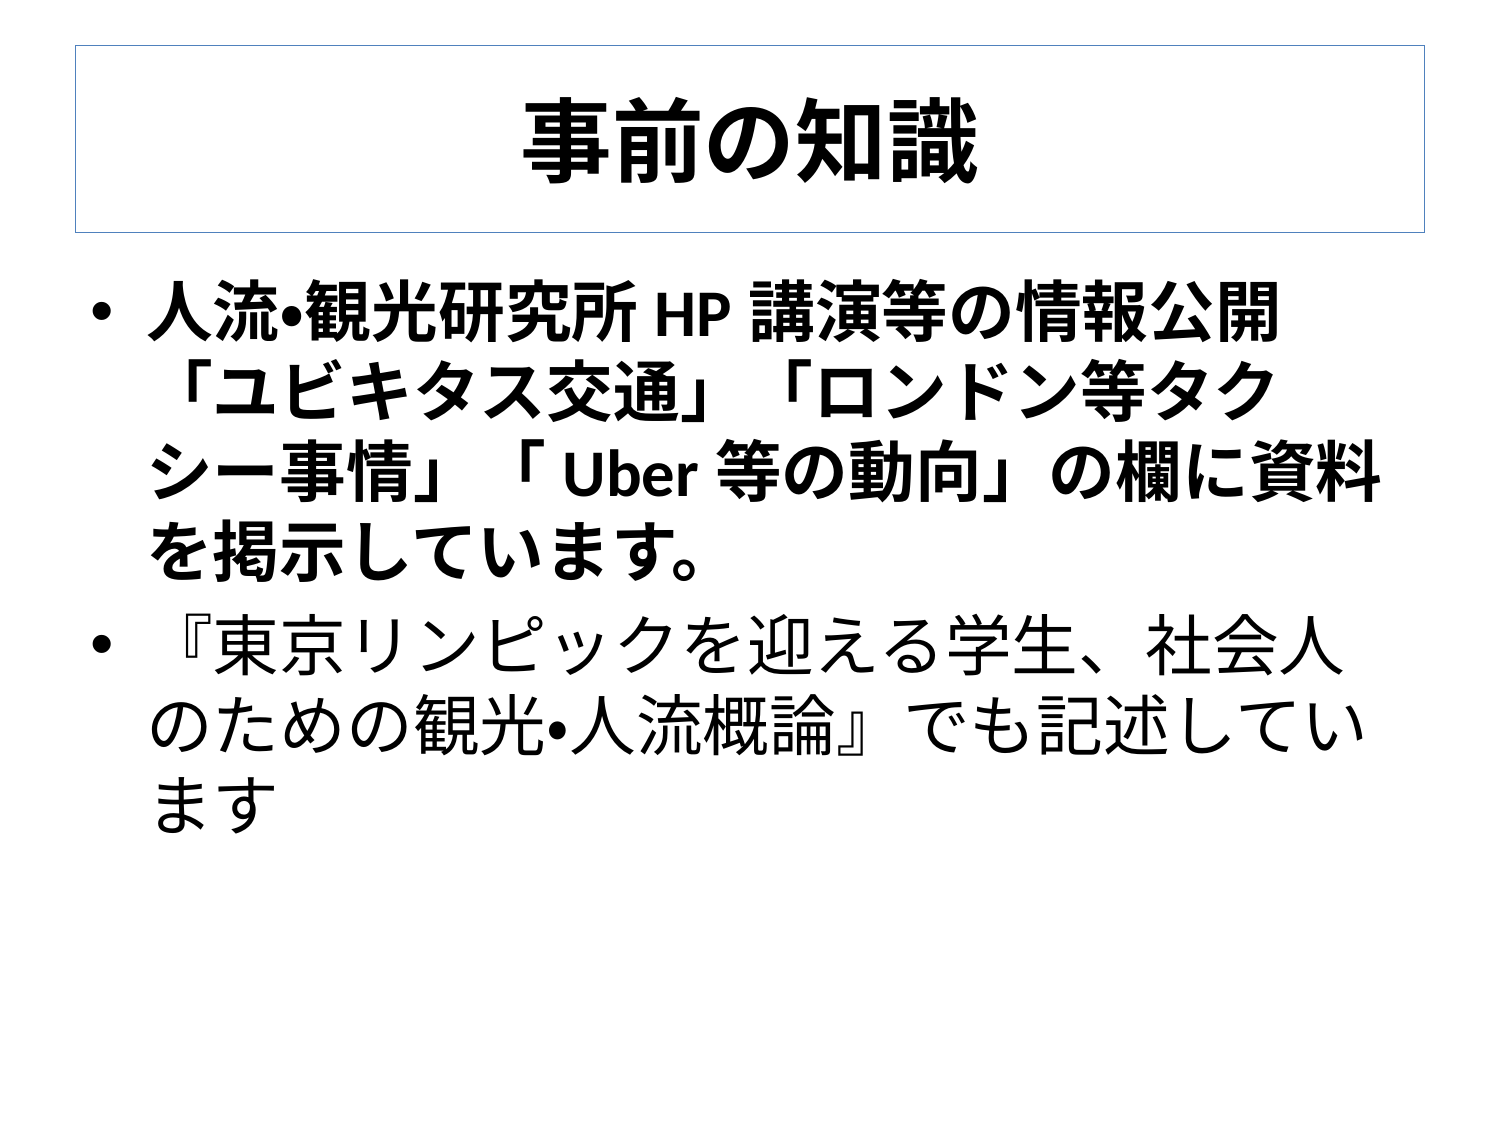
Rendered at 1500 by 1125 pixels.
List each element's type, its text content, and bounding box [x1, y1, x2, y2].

title 事前の知識 [75, 45, 1425, 233]
list 人流・観光研究所HP講演等の情報公開「ユビキタス交通」「ロンドン等タクシー事情」「Uber等の動向」の欄に資料を掲示しています。 『東京リンピックを迎える学生、社会人のための観光・人流概論』でも記述しています [75, 262, 1425, 1005]
